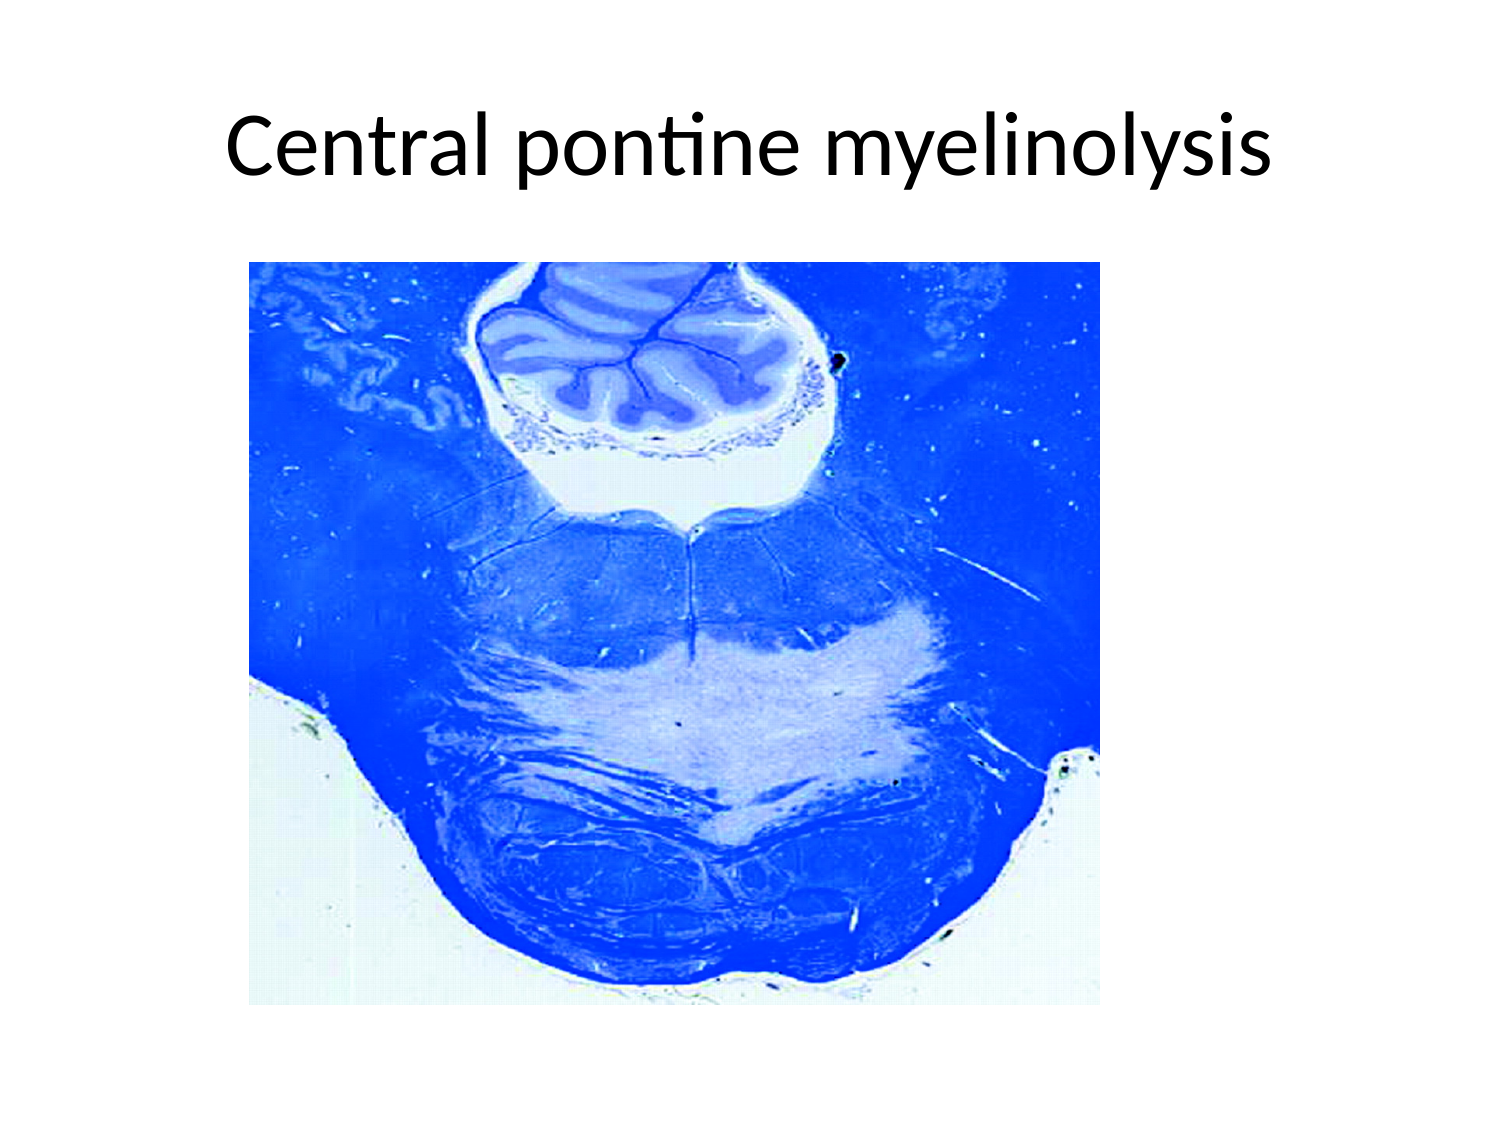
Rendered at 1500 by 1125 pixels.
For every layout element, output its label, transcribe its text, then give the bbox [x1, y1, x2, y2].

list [249, 262, 1101, 1006]
title Central pontine myelinolysis [75, 45, 1425, 233]
